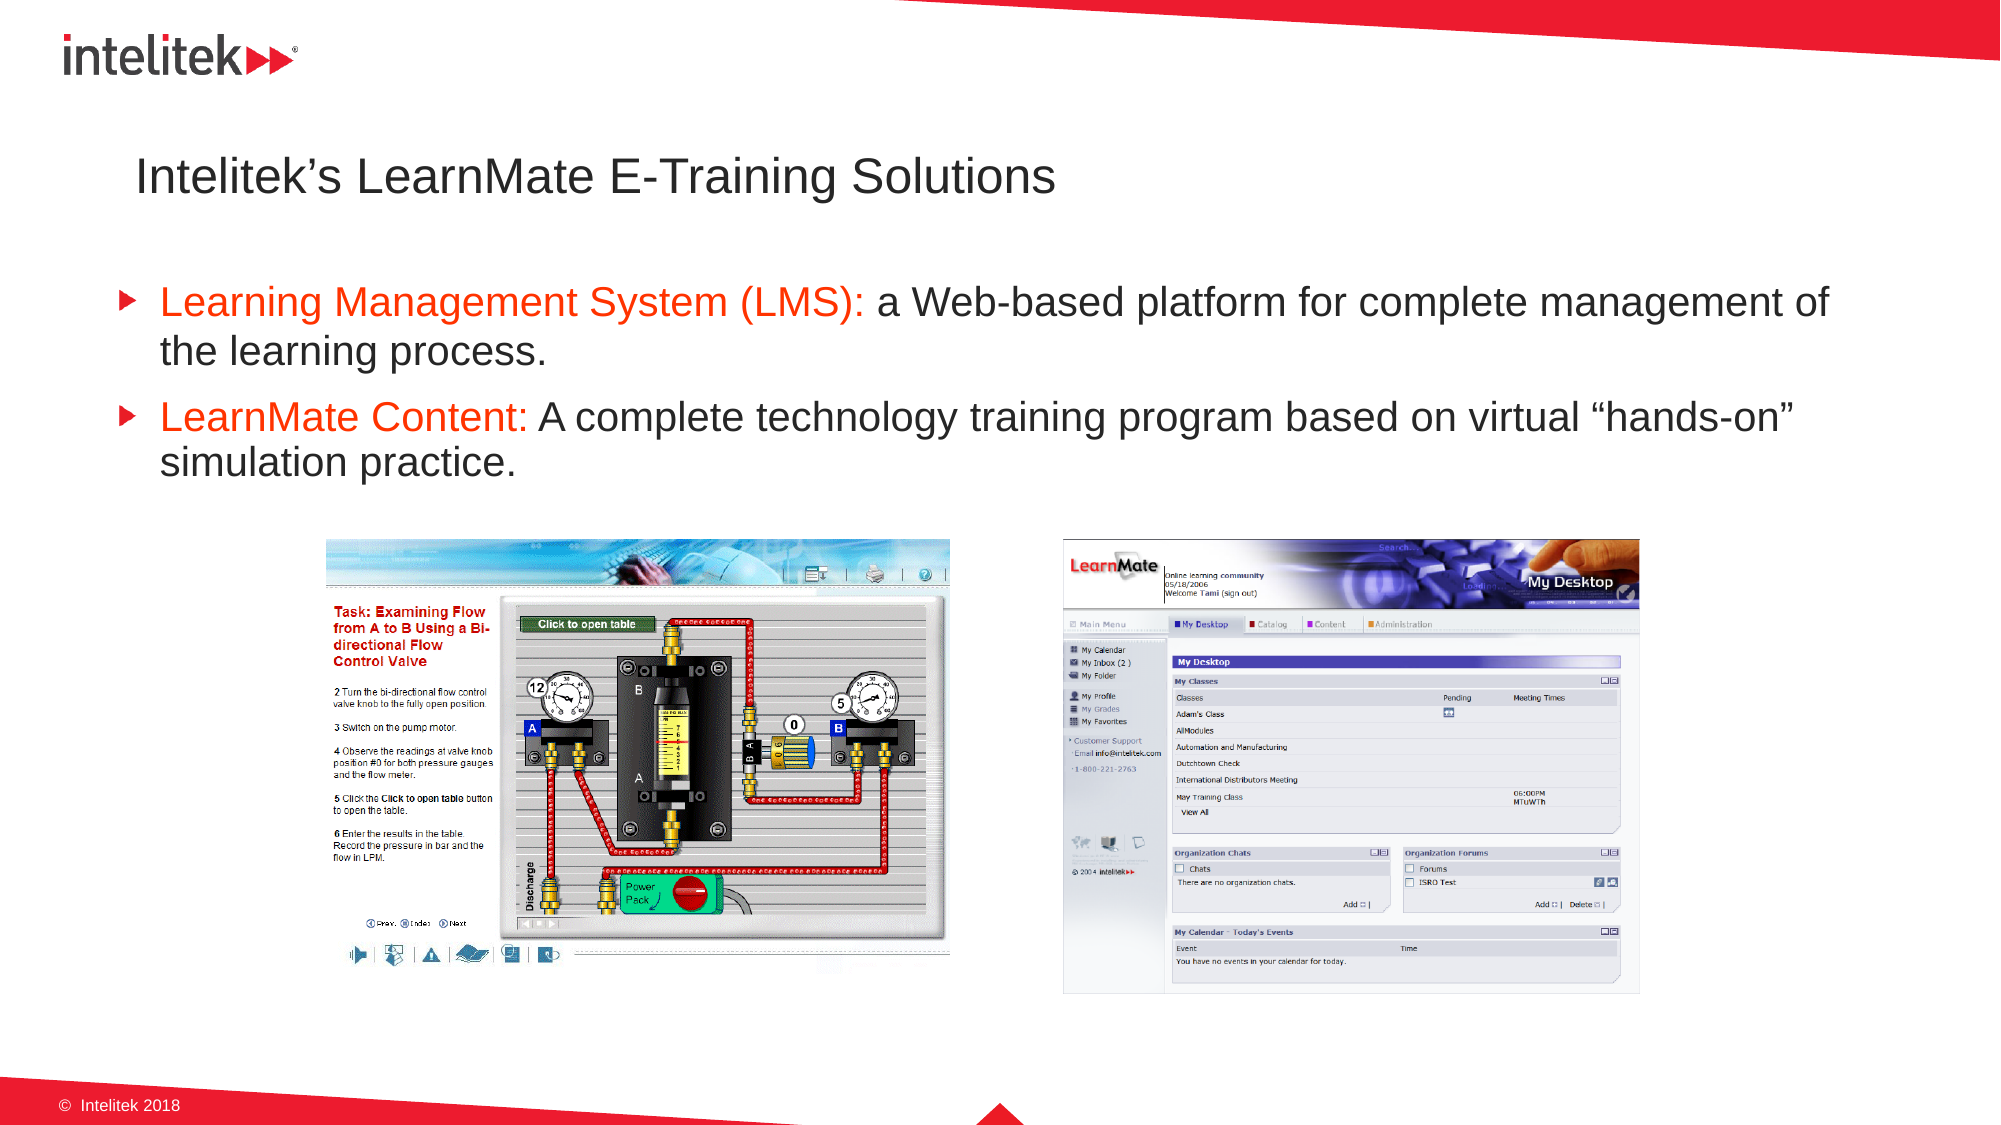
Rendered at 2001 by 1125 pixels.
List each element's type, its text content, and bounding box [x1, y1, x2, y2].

list Learning Management System (LMS): a Web-based platform for complete management of the learning process. LearnMate Content: A complete technology training program based on virtual “hands-on” simulation practice. [99, 272, 1900, 654]
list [1063, 539, 1640, 994]
picture [114, 400, 142, 431]
title Intelitek’s LearnMate E-Training Solutions [119, 131, 2000, 223]
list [326, 539, 950, 974]
picture [64, 34, 298, 75]
picture [114, 285, 142, 315]
